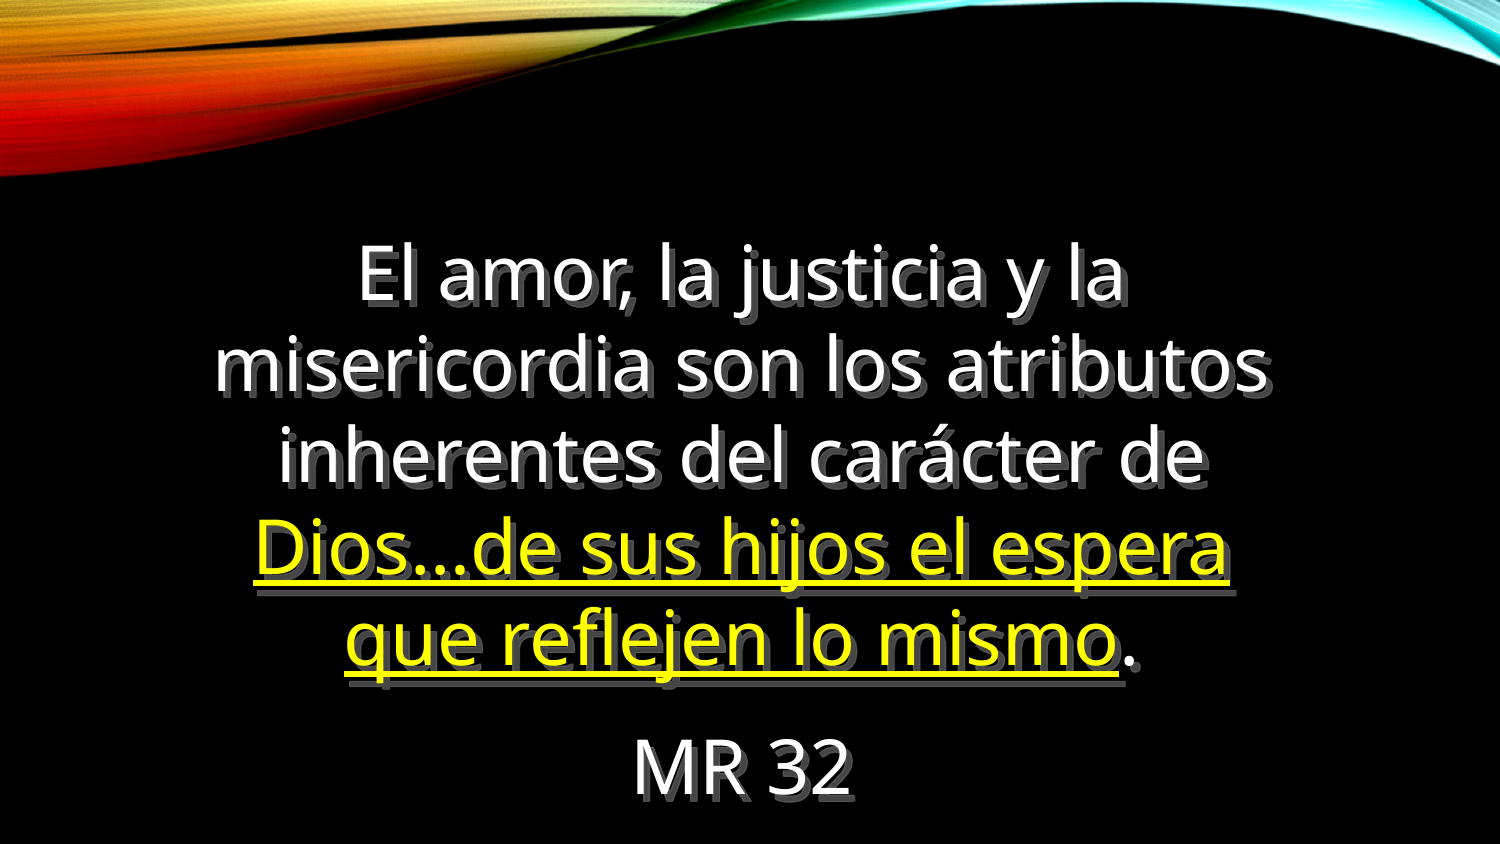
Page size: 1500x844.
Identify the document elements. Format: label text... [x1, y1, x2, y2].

picture [0, 0, 1500, 178]
text_box El amor, la justicia y la misericordia son los atributos inherentes del carácter de Dios…de sus hijos el espera que reflejen lo mismo. MR 32 [162, 217, 1321, 817]
